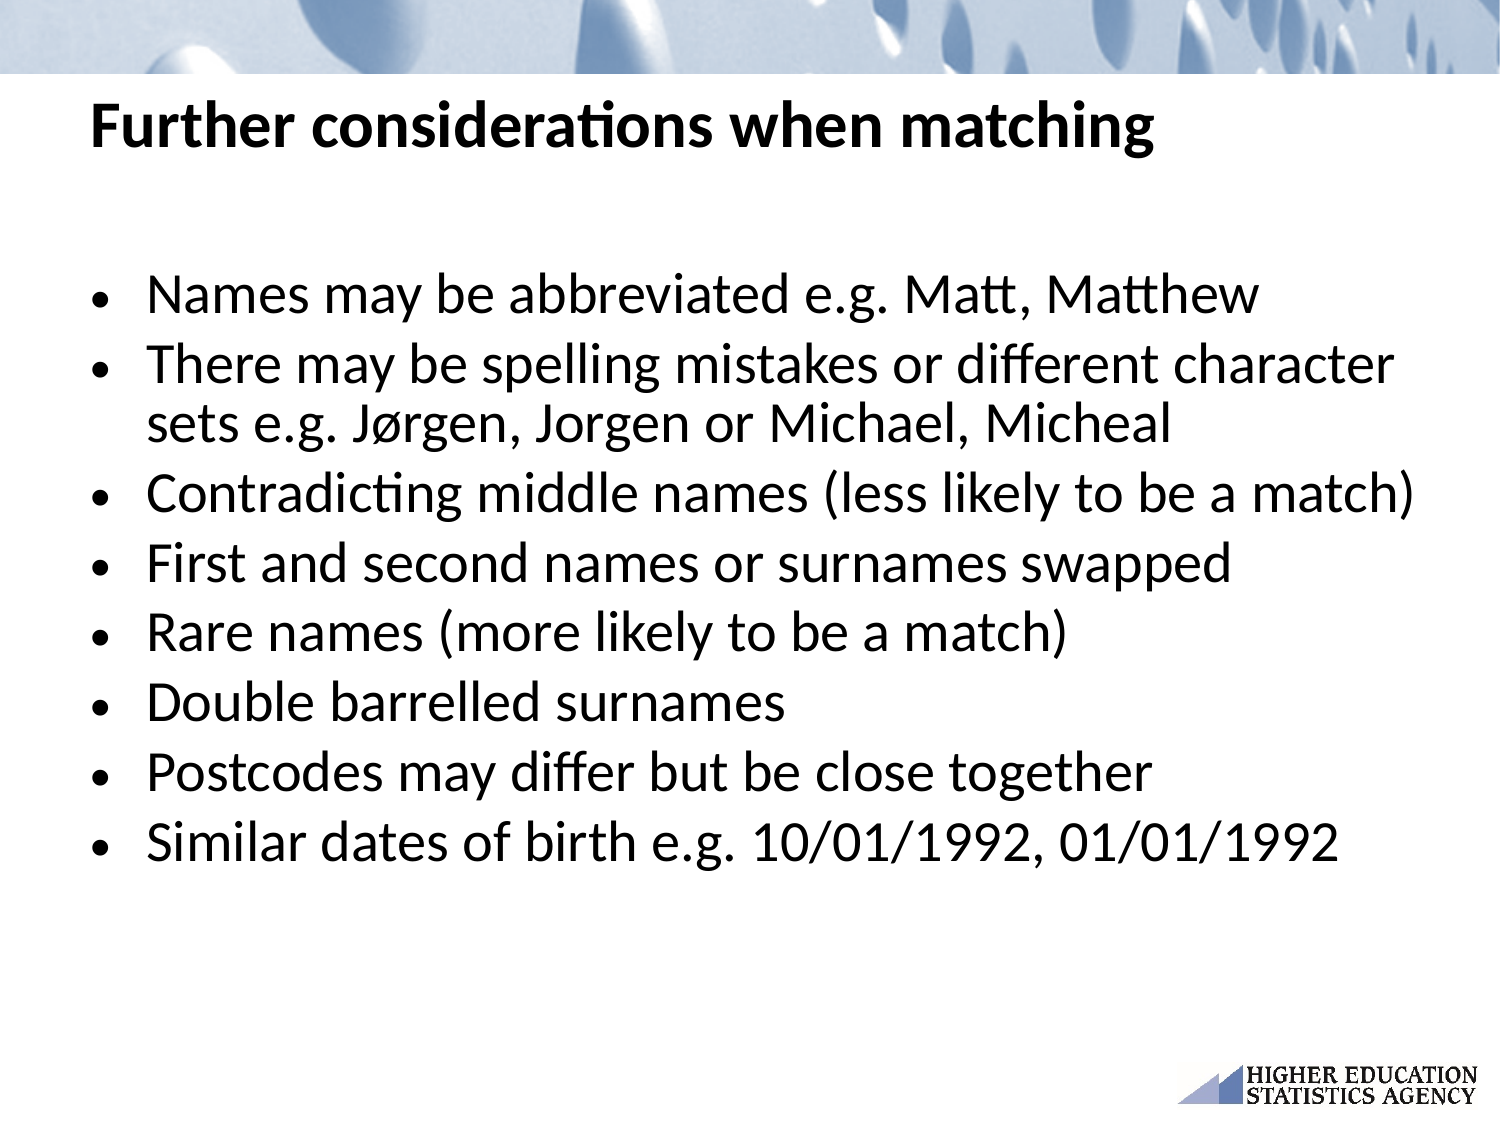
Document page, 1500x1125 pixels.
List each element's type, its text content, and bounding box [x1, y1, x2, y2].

title Further considerations when matching [75, 90, 1425, 244]
list Names may be abbreviated e.g. Matt, Matthew There may be spelling mistakes or different character sets e.g. Jørgen, Jorgen or Michael, Micheal Contradicting middle names (less likely to be a match) First and second names or surnames swapped Rare names (more likely to be a match) Double barrelled surnames Postcodes may differ but be close together Similar dates of birth e.g. 10/01/1992, 01/01/1992 [75, 262, 1436, 1024]
picture [1177, 1062, 1478, 1110]
